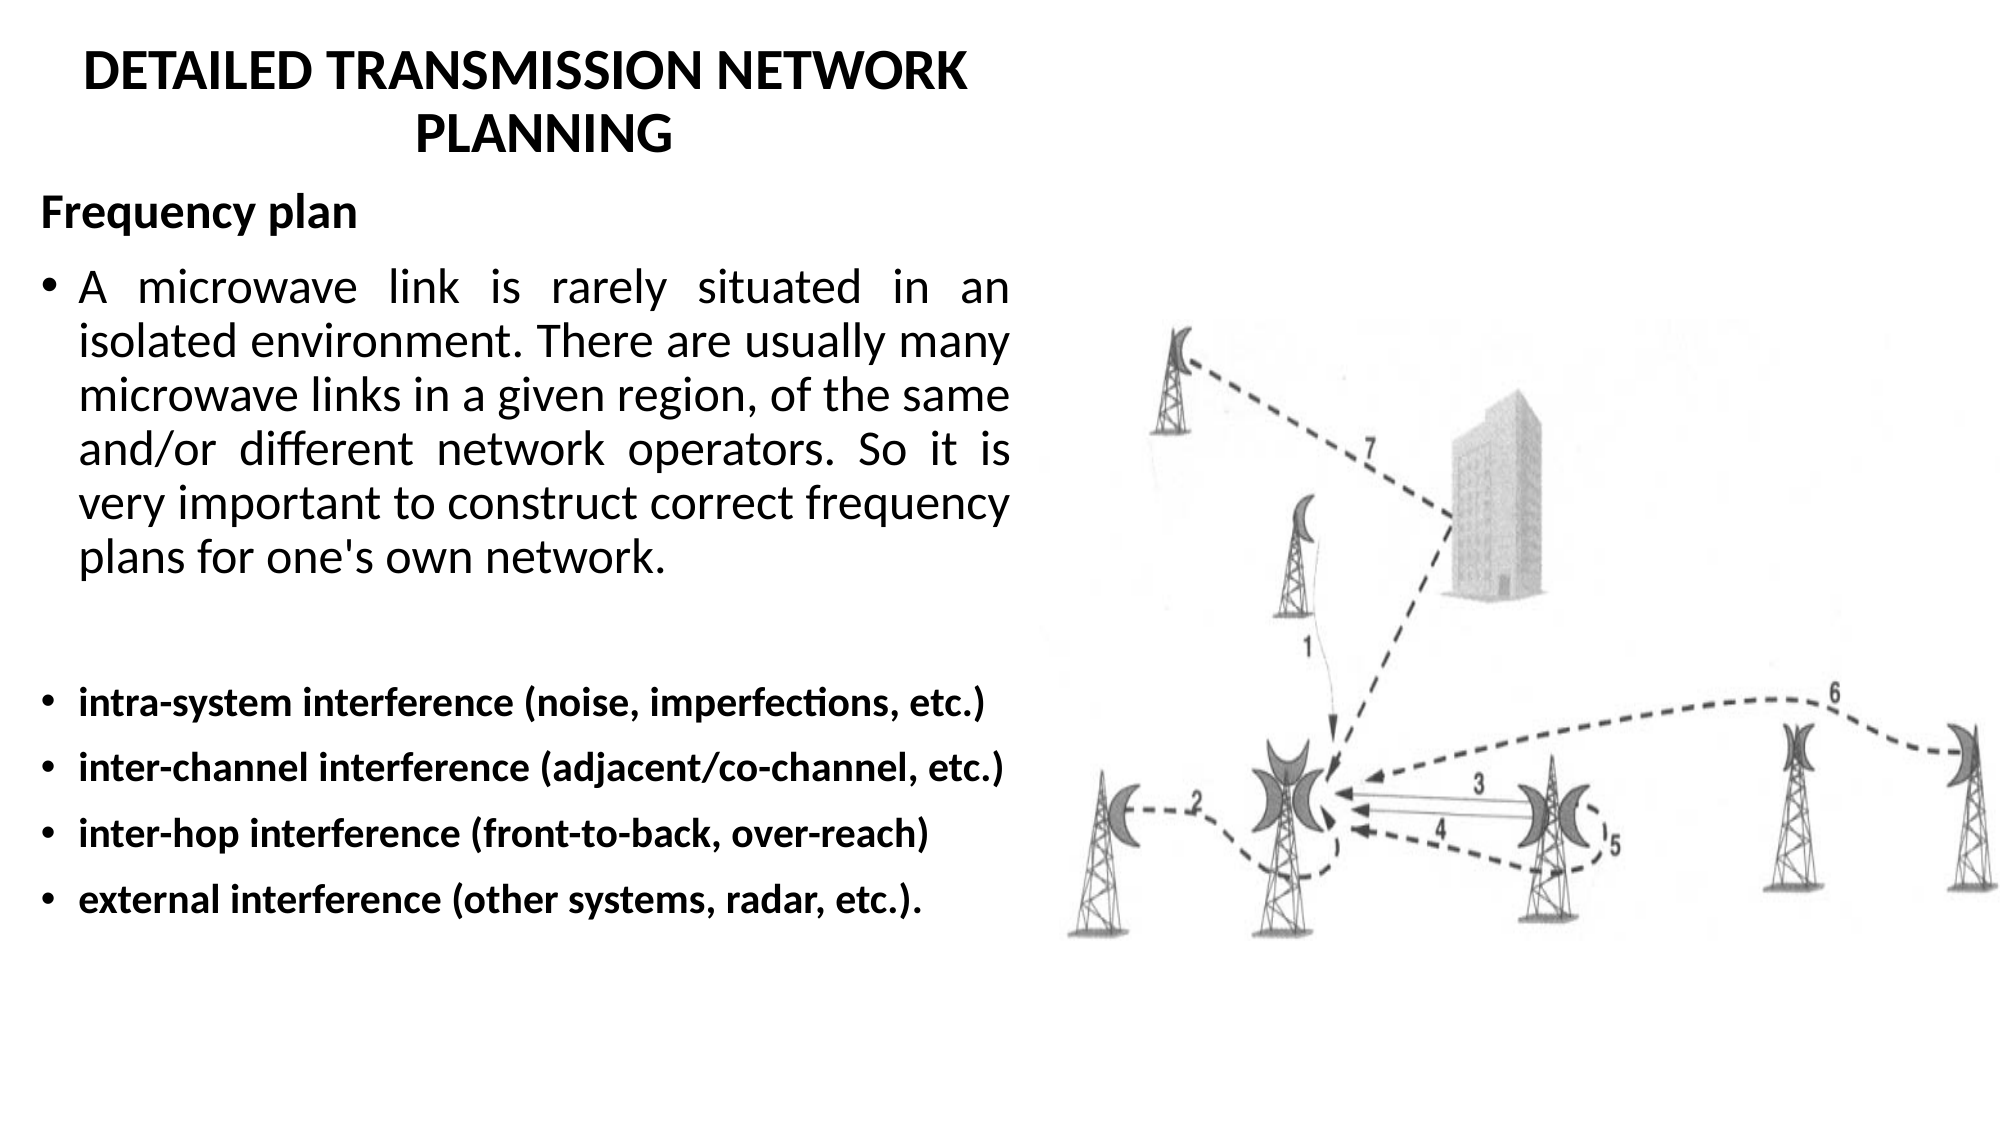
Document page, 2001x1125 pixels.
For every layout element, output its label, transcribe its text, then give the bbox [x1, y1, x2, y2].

picture [1039, 319, 2000, 941]
list DETAILED TRANSMISSION NETWORK PLANNING Frequency plan A microwave link is rarely situated in an isolated environment. There are usually many microwave links in a given region, of the same and/or different network operators. So it is very important to construct correct frequency plans for one's own network. intra-system interference (noise, imperfections, etc.) inter-channel interference (adjacent/co-channel, etc.) inter-hop interference (front-to-back, over-reach) external interference (other systems, radar, etc.). [25, 31, 1027, 1014]
